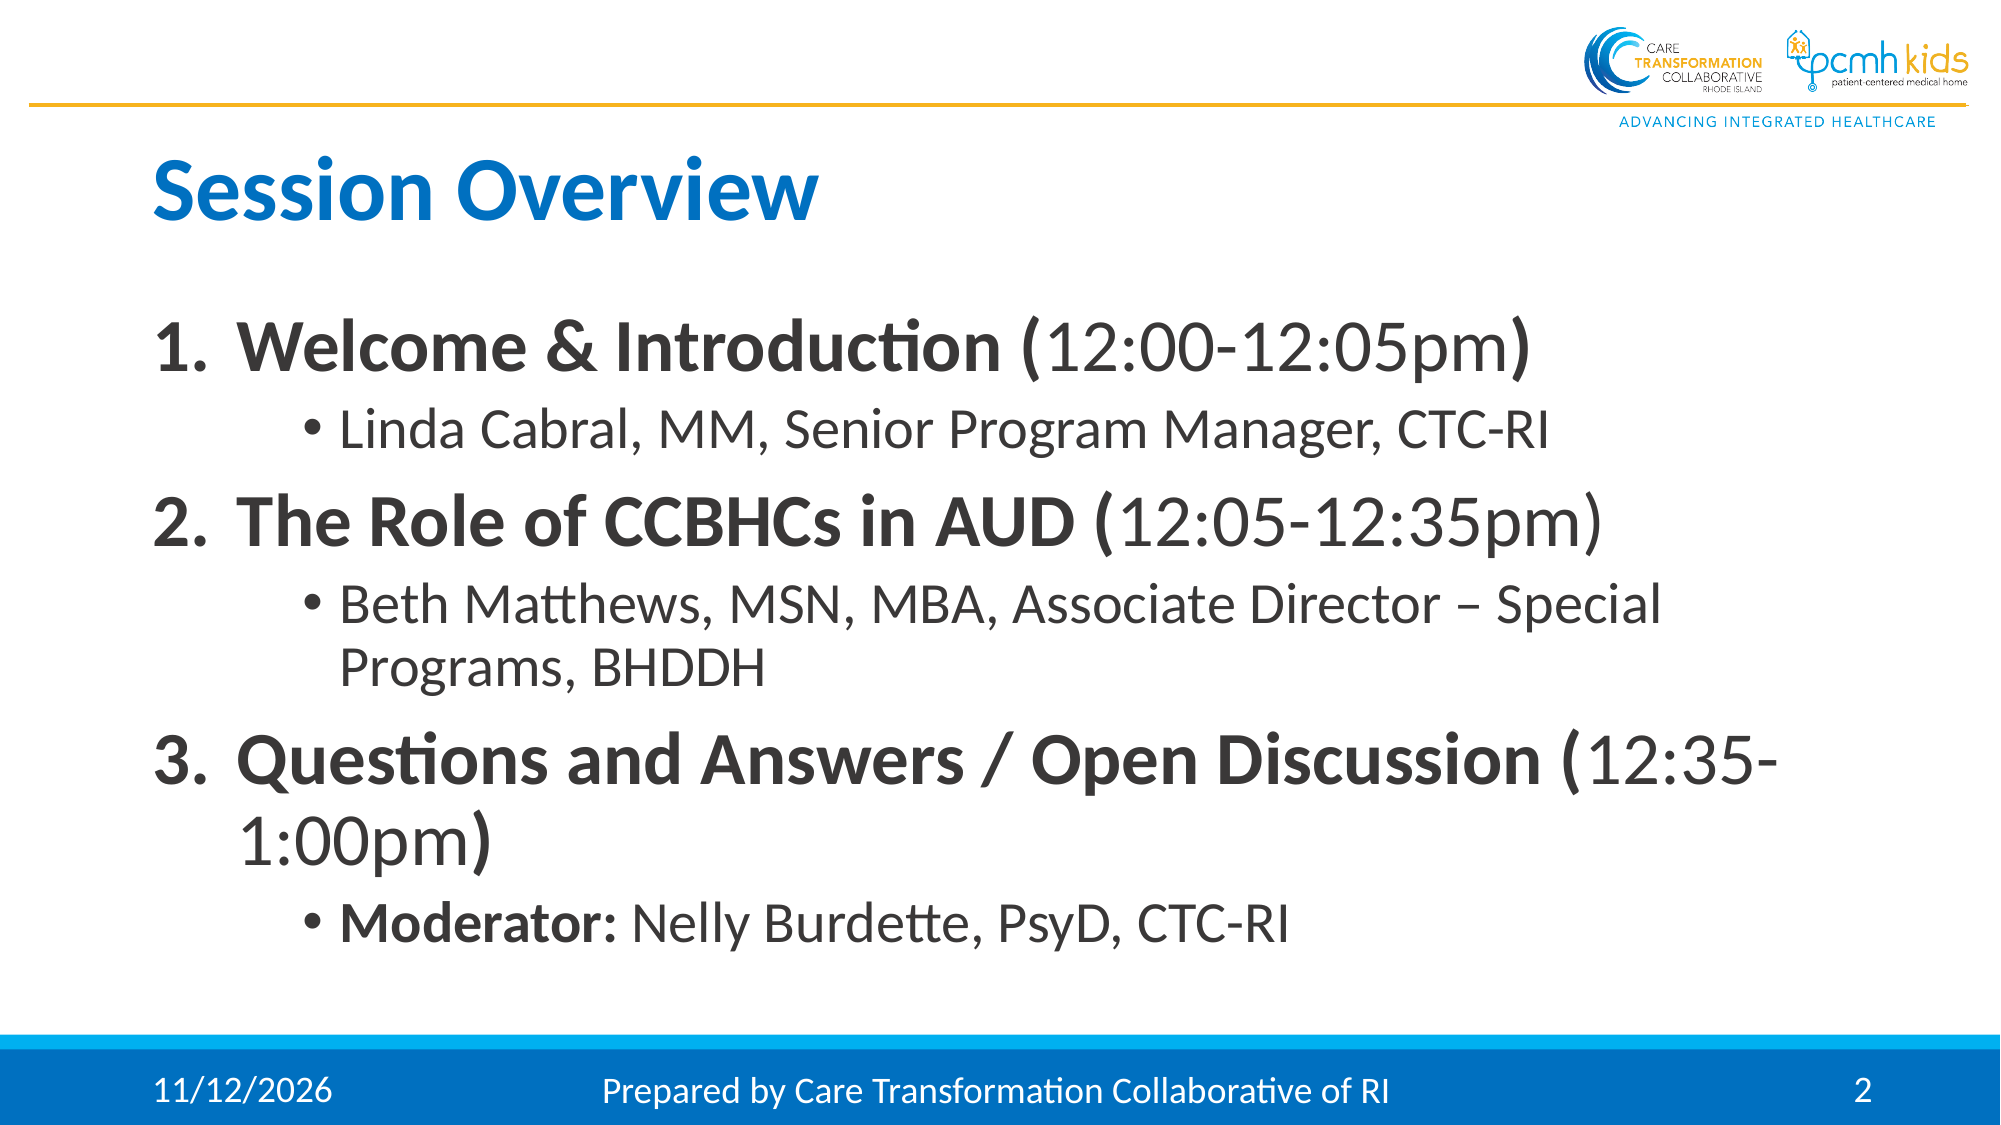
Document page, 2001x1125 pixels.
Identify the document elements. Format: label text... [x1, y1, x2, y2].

title Session Overview [137, 106, 1863, 278]
list Welcome & Introduction (12:00-12:05pm) Linda Cabral, MM, Senior Program Manager, CTC-RI The Role of CCBHCs in AUD (12:05-12:35pm) Beth Matthews, MSN, MBA, Associate Director – Special Programs, BHDDH Questions and Answers / Open Discussion (12:35-1:00pm) Moderator: Nelly Burdette, PsyD, CTC-RI [137, 299, 1863, 1014]
picture [1576, 21, 1977, 133]
